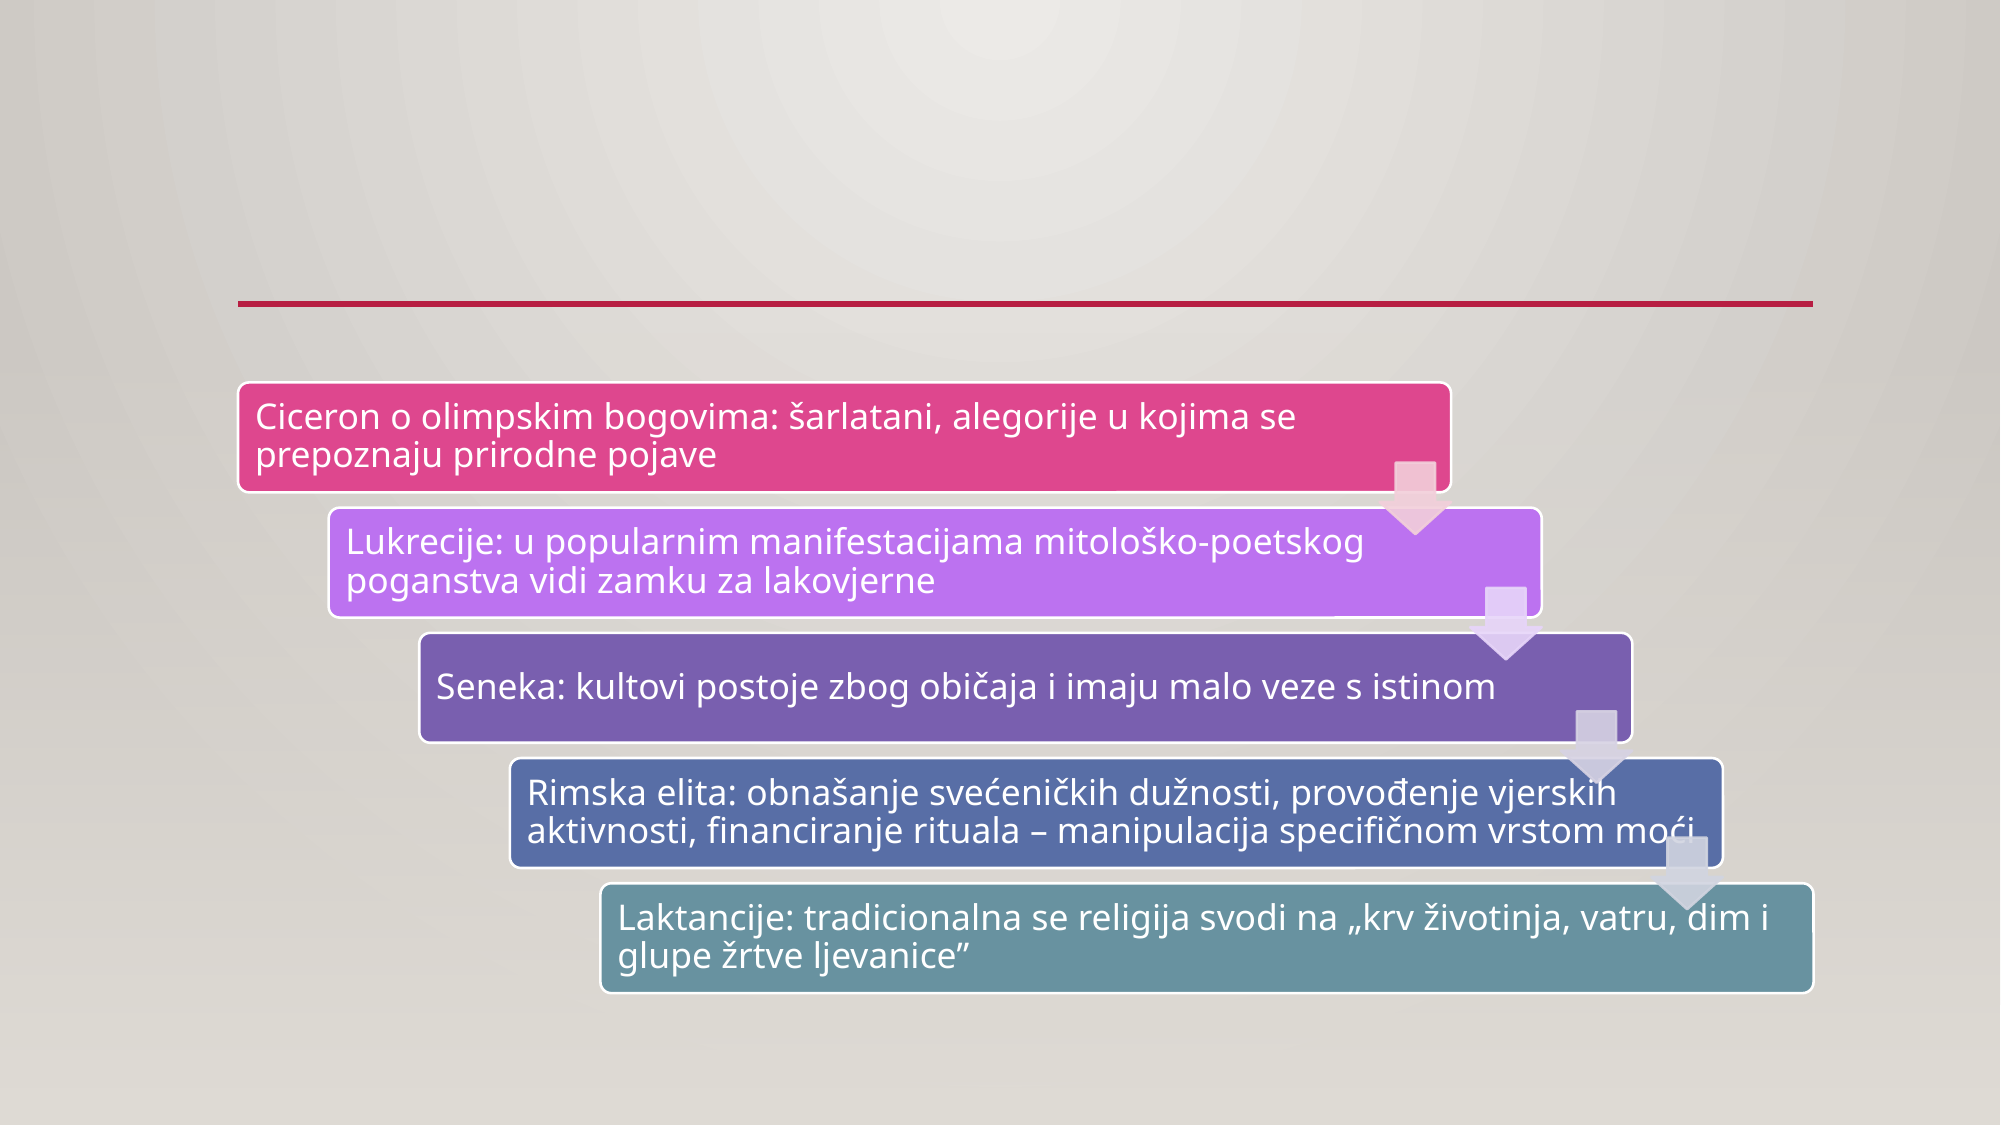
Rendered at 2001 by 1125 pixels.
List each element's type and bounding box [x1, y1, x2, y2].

list [237, 382, 1814, 994]
text_box [0, 0, 2000, 330]
text_box [0, 330, 2000, 1125]
